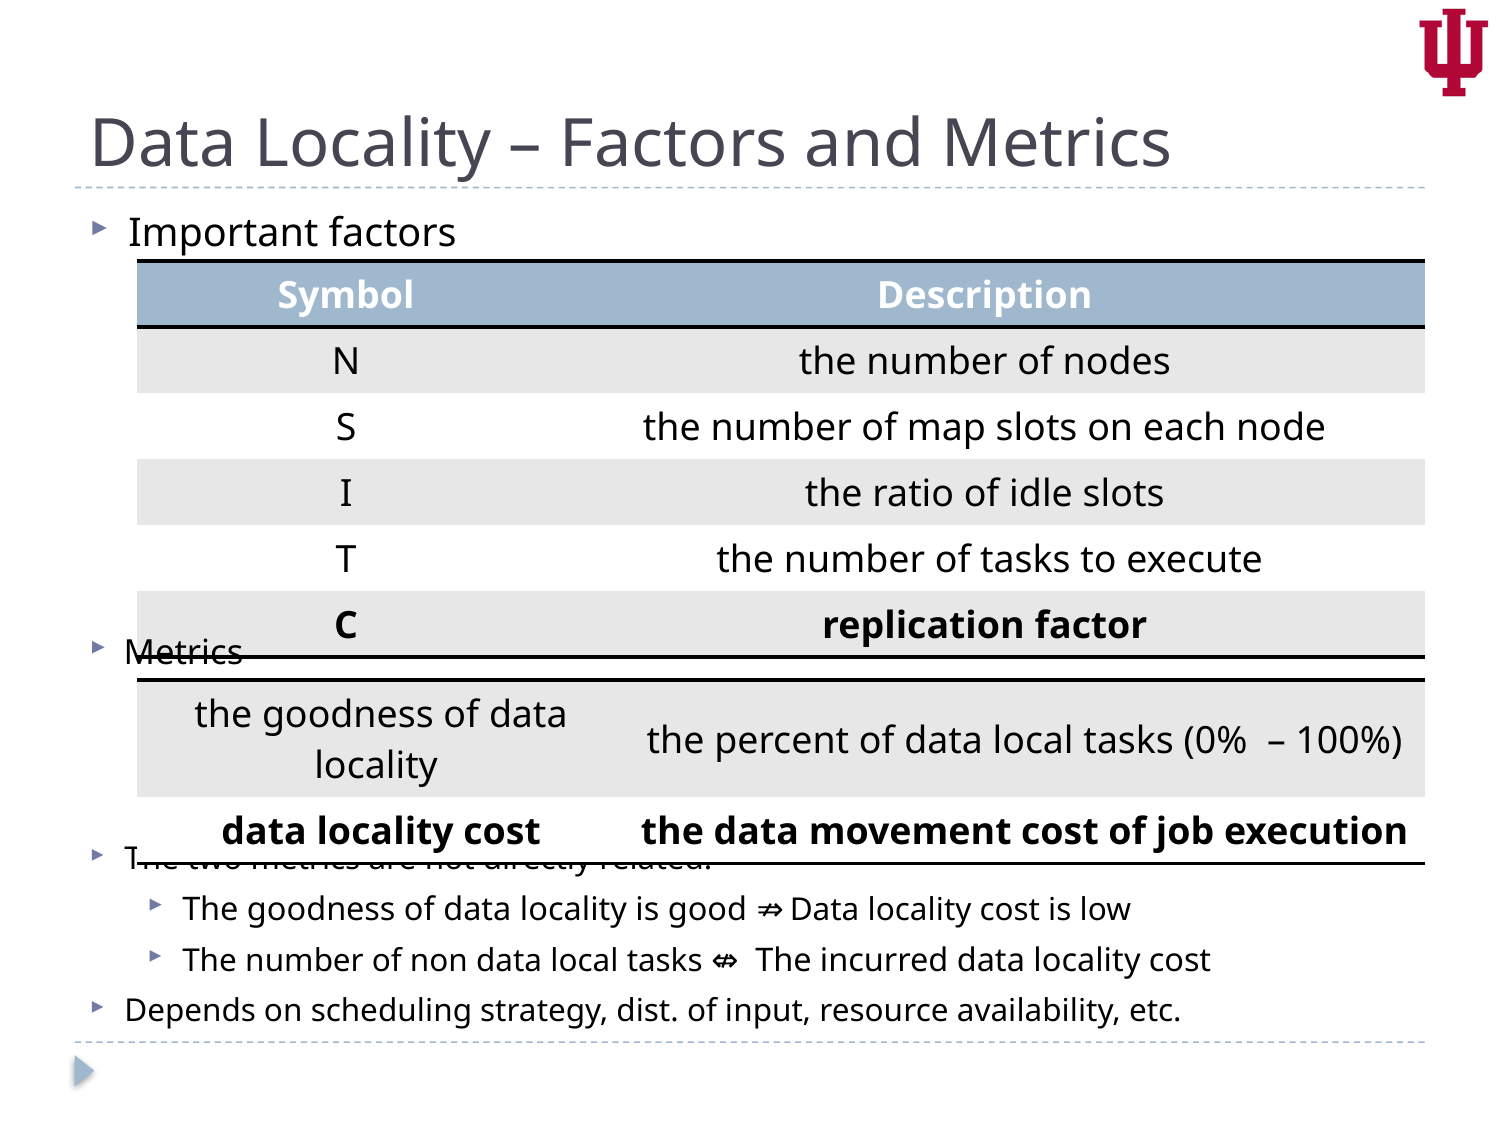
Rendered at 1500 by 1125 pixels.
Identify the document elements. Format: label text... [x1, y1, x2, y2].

table_cell data locality cost [137, 797, 625, 862]
table_cell I [137, 459, 555, 525]
picture [1410, 0, 1500, 112]
table_cell the number of map slots on each node [555, 393, 1425, 459]
table_cell the number of nodes [555, 329, 1425, 393]
title Data Locality – Factors and Metrics [75, 24, 1425, 188]
list Important factors [75, 200, 1425, 263]
table_cell the ratio of idle slots [555, 459, 1425, 525]
table_cell N [137, 329, 555, 393]
text_box The two metrics are not directly related. The goodness of data locality is good ⇏ Data locality cost is low The number of non data local tasks ⇎ The incurred data locality cost Depends on scheduling strategy, dist. of input, resource availability, etc. [74, 828, 1425, 1042]
table_cell T [137, 525, 555, 591]
table_header Symbol [137, 263, 555, 325]
table_cell the data movement cost of job execution [625, 797, 1425, 862]
table_header the goodness of data locality [137, 683, 625, 797]
table_cell replication factor [555, 591, 1425, 619]
table_header the percent of data local tasks (0% – 100%) [625, 683, 1425, 797]
table_cell S [137, 393, 555, 459]
table_cell C [137, 591, 555, 619]
text_box Metrics [74, 619, 1425, 683]
table_cell the number of tasks to execute [555, 525, 1425, 591]
table_header Description [555, 263, 1425, 325]
